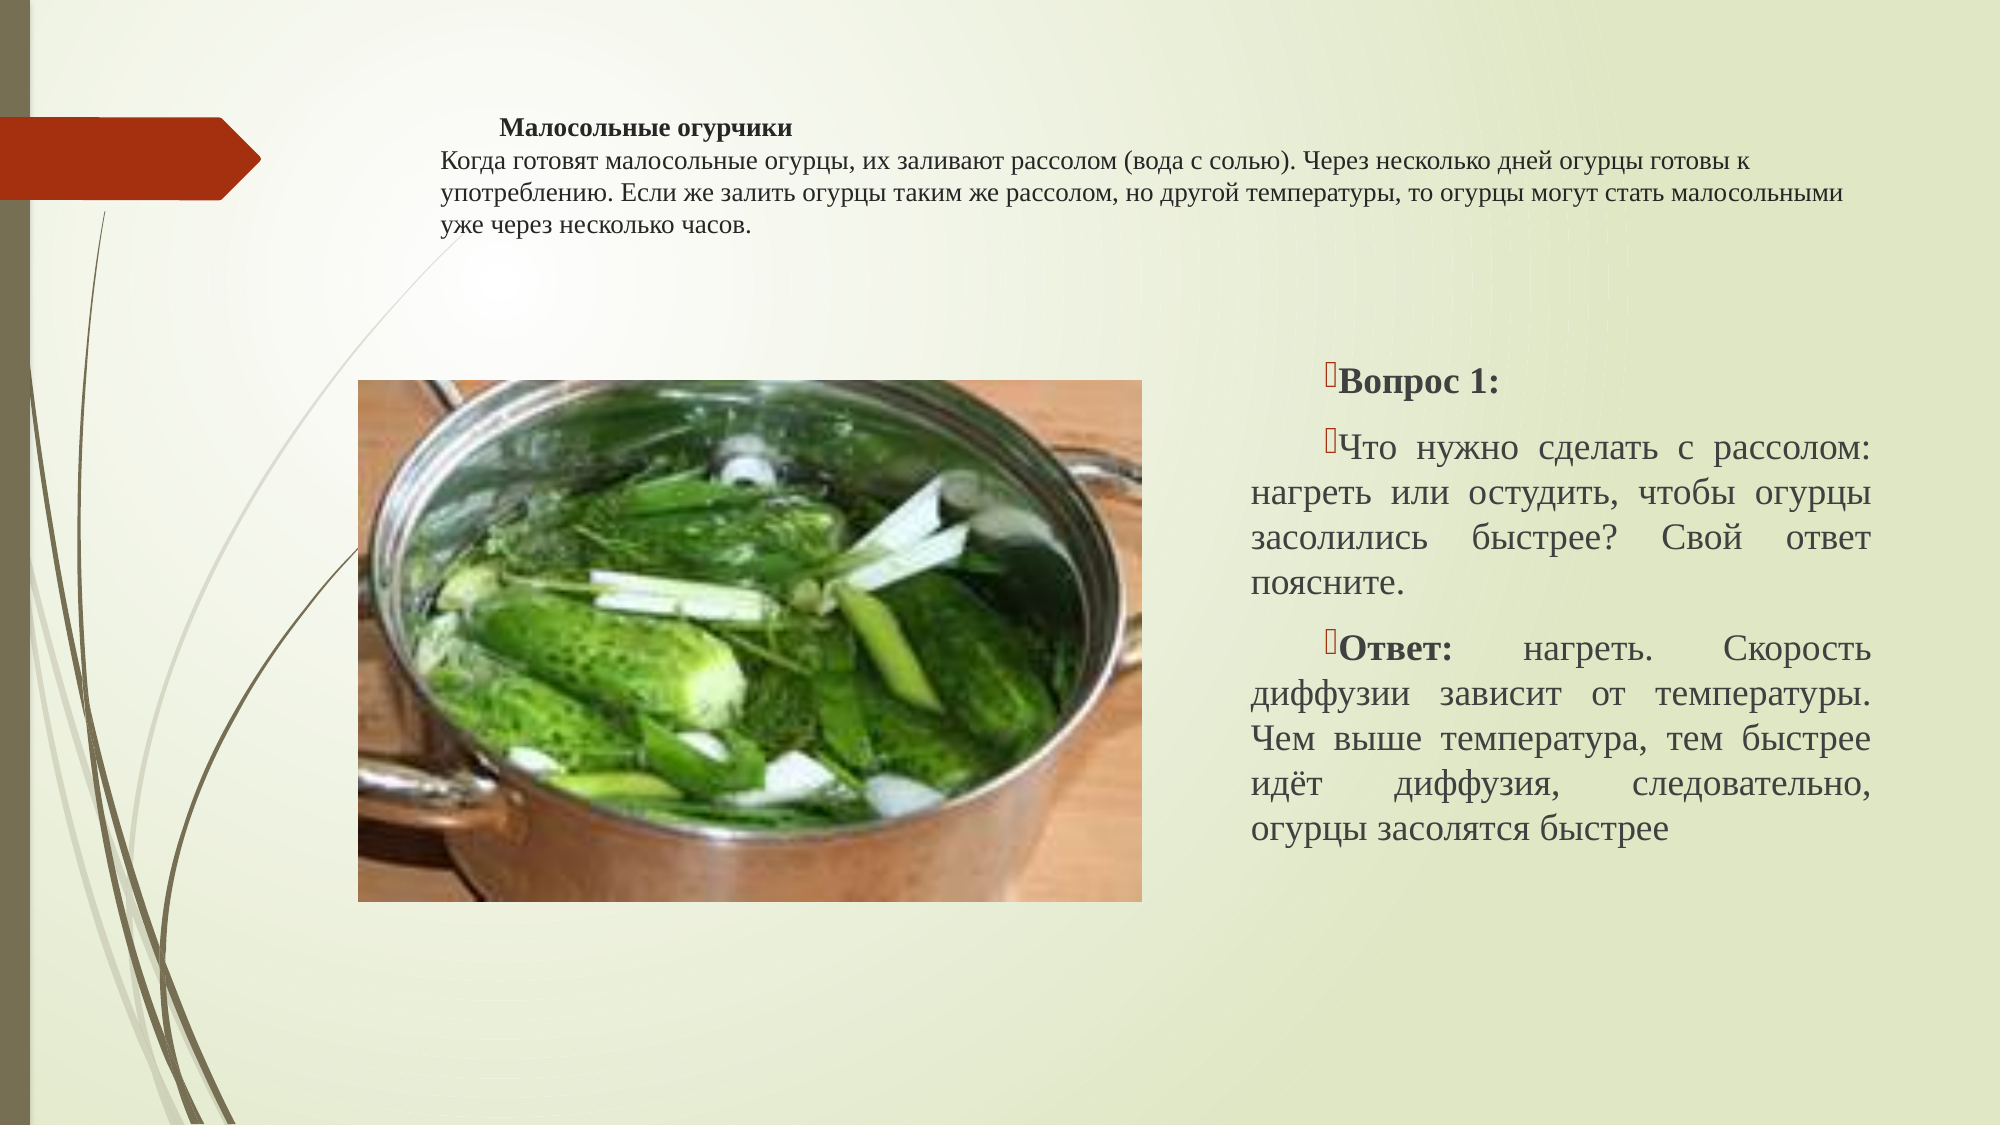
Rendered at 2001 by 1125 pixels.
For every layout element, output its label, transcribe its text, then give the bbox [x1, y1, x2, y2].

title Малосольные огурчики Когда готовят малосольные огурцы, их заливают рассолом (вода с солью). Через несколько дней огурцы готовы к употреблению. Если же залить огурцы таким же рассолом, но другой температуры, то огурцы могут стать малосольными уже через несколько часов. [425, 102, 1888, 313]
list Вопрос 1: Что нужно сделать с рассолом: нагреть или остудить, чтобы огурцы засолились быстрее? Свой ответ поясните. Ответ: нагреть. Скорость диффузии зависит от температуры. Чем выше температура, тем быстрее идёт диффузия, следовательно, огурцы засолятся быстрее [1179, 348, 1888, 969]
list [357, 380, 1142, 902]
